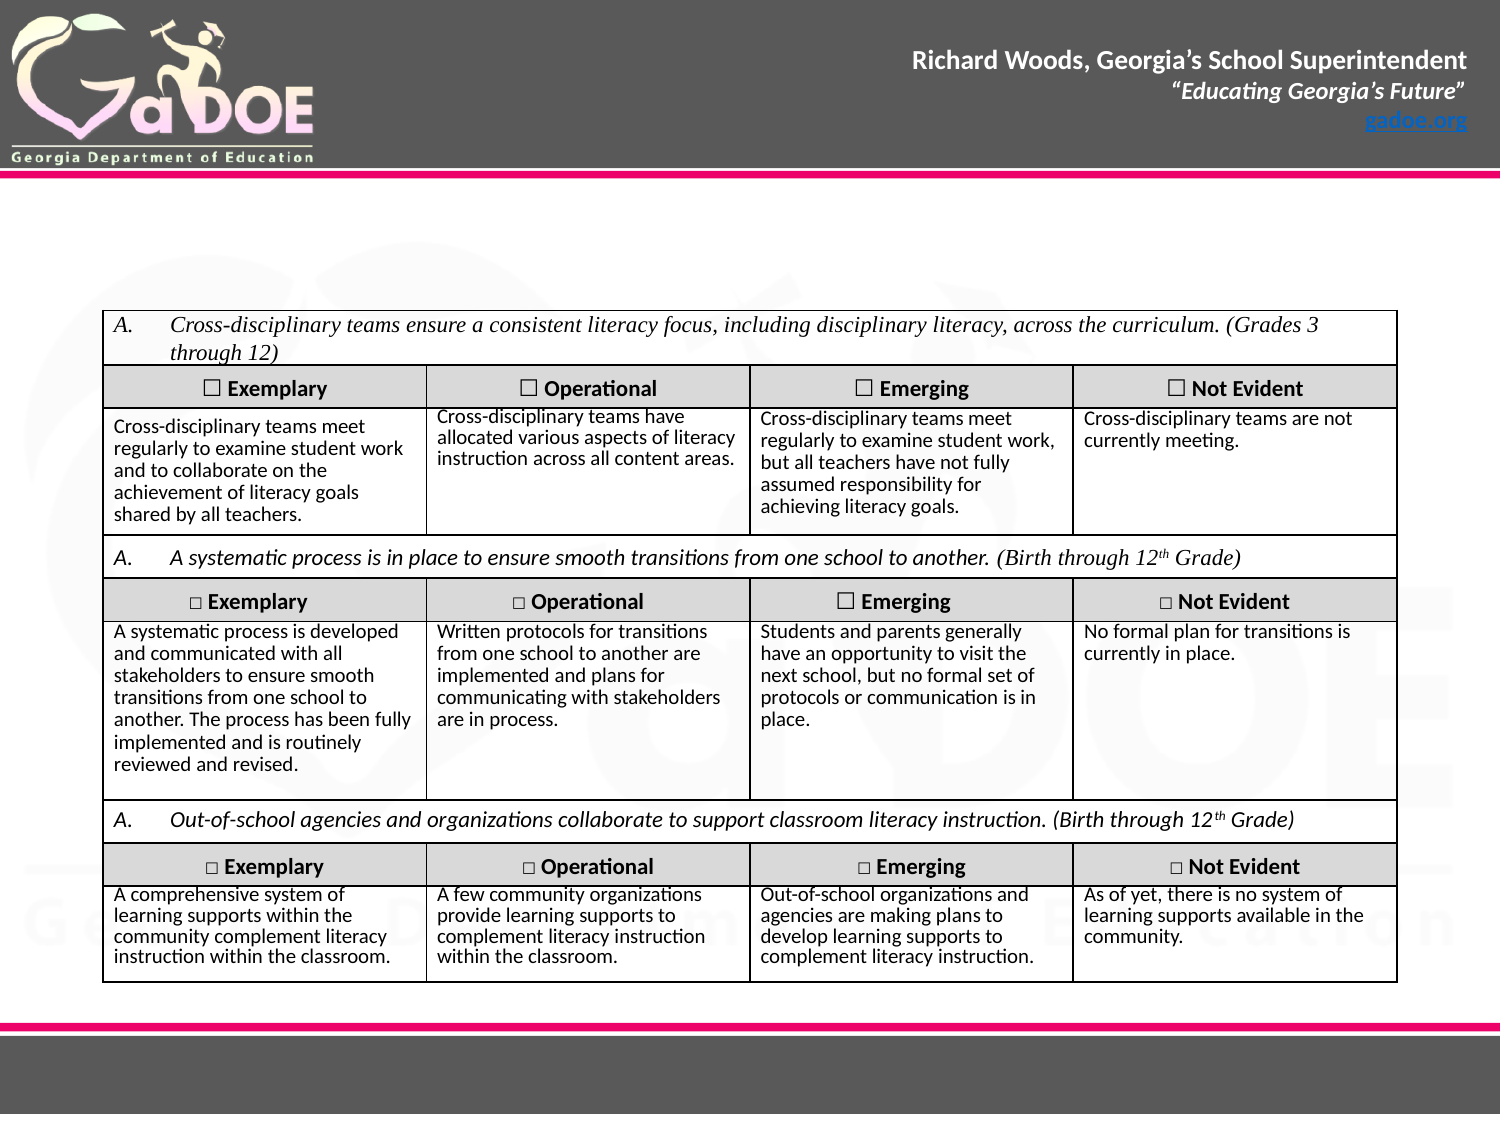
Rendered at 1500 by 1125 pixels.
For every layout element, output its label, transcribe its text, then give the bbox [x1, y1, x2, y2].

table_cell ☐ Not Evident [1074, 366, 1396, 407]
table_cell Students and parents generally have an opportunity to visit the next school, but no formal set of protocols or communication is in place. [751, 622, 1072, 799]
table_cell A systematic process is developed and communicated with all stakeholders to ensure smooth transitions from one school to another. The process has been fully implemented and is routinely reviewed and revised. [104, 622, 426, 799]
table_cell A comprehensive system of learning supports within the community complement literacy instruction within the classroom. [104, 887, 426, 981]
table_cell Out-of-school organizations and agencies are making plans to develop learning supports to complement literacy instruction. [751, 887, 1072, 981]
table_cell A few community organizations provide learning supports to complement literacy instruction within the classroom. [427, 887, 749, 981]
table_cell Cross-disciplinary teams meet regularly to examine student work and to collaborate on the achievement of literacy goals shared by all teachers. [104, 409, 426, 534]
table_cell ☐ Emerging [751, 579, 1072, 621]
table_cell ☐ Exemplary [104, 579, 426, 621]
table_cell ☐ Emerging [751, 366, 1072, 407]
table_cell ☐ Operational [427, 366, 749, 407]
table_cell ☐ Emerging [751, 844, 1072, 885]
table_cell ☐ Operational [427, 579, 749, 621]
table_cell Written protocols for transitions from one school to another are implemented and plans for communicating with stakeholders are in process. [427, 622, 749, 799]
table_cell A systematic process is in place to ensure smooth transitions from one school to another. (Birth through 12th Grade) [104, 536, 1396, 577]
table_cell Cross-disciplinary teams have allocated various aspects of literacy instruction across all content areas. [427, 409, 749, 534]
table_cell ☐ Exemplary [104, 366, 426, 407]
table_cell Cross-disciplinary teams are not currently meeting. [1074, 409, 1396, 534]
table_cell As of yet, there is no system of learning supports available in the community. [1074, 887, 1396, 981]
table_cell ☐ Not Evident [1074, 579, 1396, 621]
table_cell No formal plan for transitions is currently in place. [1074, 622, 1396, 799]
table_cell ☐ Not Evident [1074, 844, 1396, 885]
table_cell ☐ Exemplary [104, 844, 426, 885]
table_cell Out-of-school agencies and organizations collaborate to support classroom literacy instruction. (Birth through 12th Grade) [104, 801, 1396, 842]
picture [19, 235, 1473, 980]
table_header Cross-disciplinary teams ensure a consistent literacy focus, including disciplinary literacy, across the curriculum. (Grades 3 through 12) [104, 311, 1396, 364]
table_cell Cross-disciplinary teams meet regularly to examine student work, but all teachers have not fully assumed responsibility for achieving literacy goals. [751, 409, 1072, 534]
table_cell ☐ Operational [427, 844, 749, 885]
